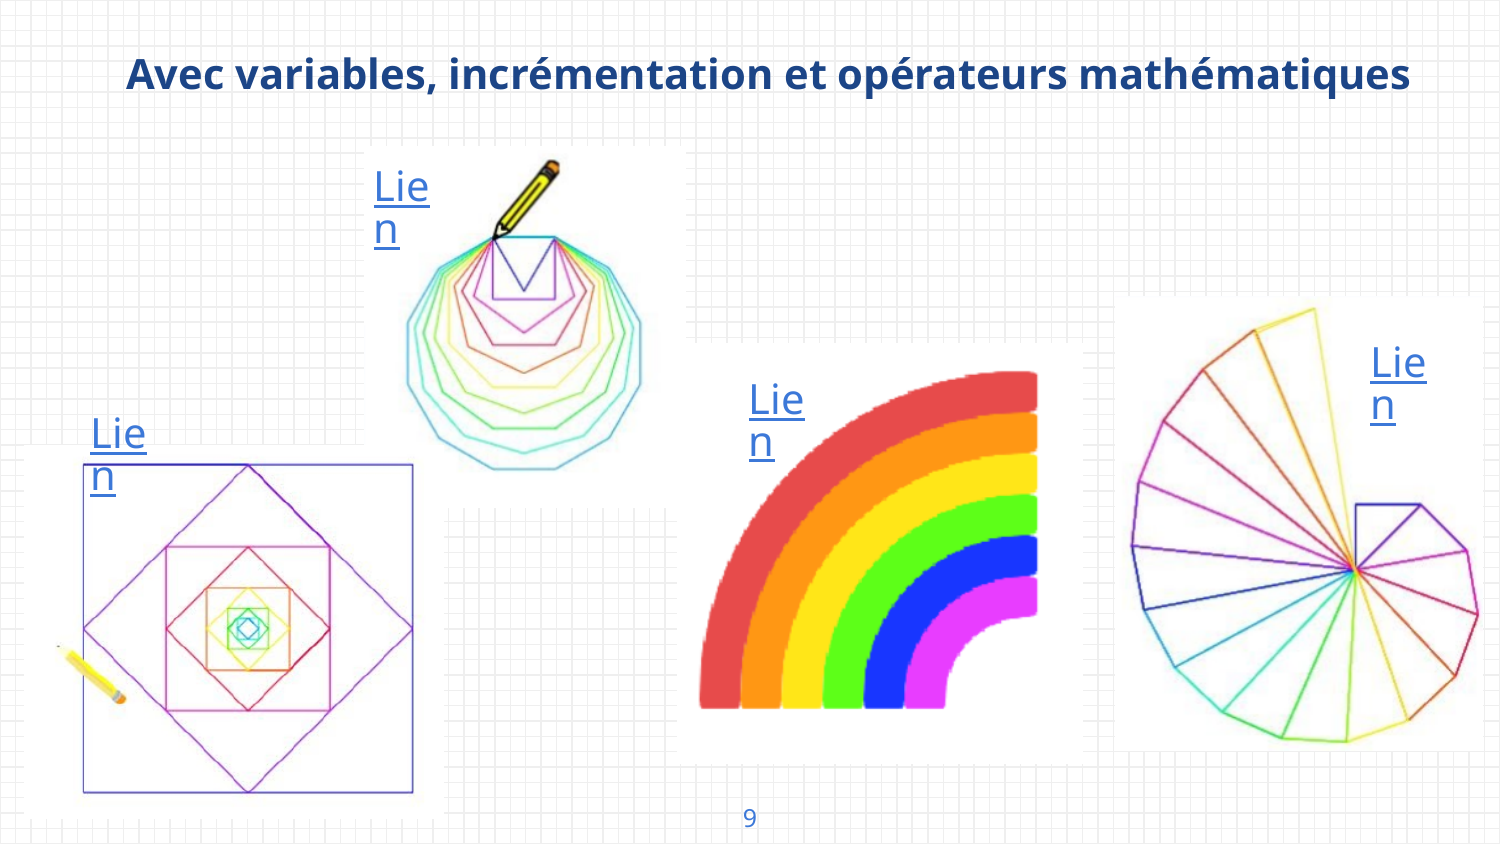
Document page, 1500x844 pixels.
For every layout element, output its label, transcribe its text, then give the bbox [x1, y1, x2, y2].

subtitle Avec variables, incrémentation et opérateurs mathématiques [98, 33, 1441, 162]
slide_number ‹#› [705, 796, 795, 844]
text_box Lien [75, 391, 187, 443]
picture [1114, 296, 1483, 751]
text_box Lien [358, 145, 365, 222]
picture [24, 146, 1083, 819]
